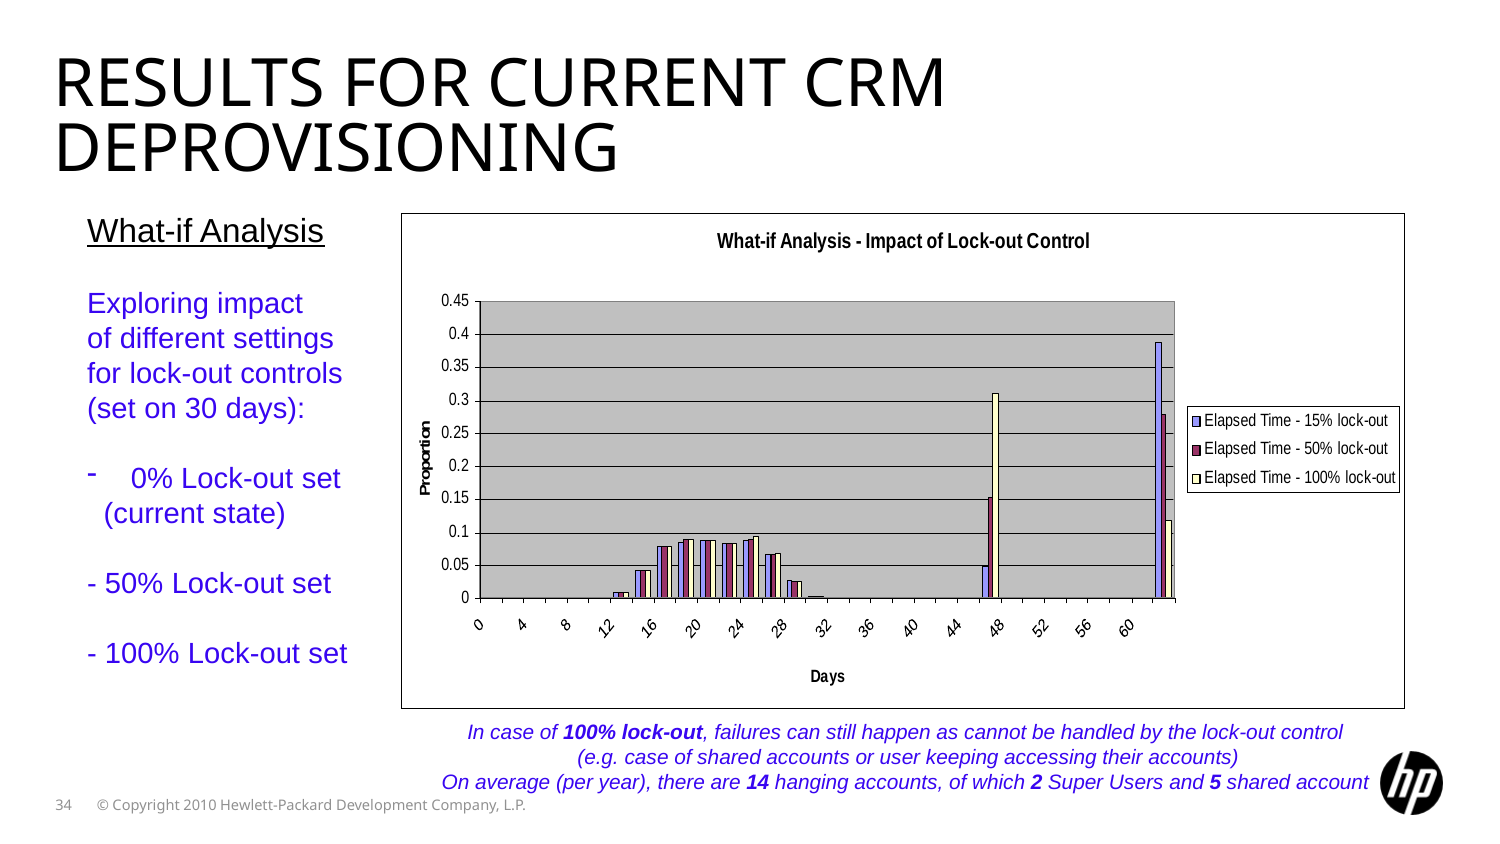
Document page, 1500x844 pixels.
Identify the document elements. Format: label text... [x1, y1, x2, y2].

text_box In case of 100% lock-out, failures can still happen as cannot be handled by the lock-out control (e.g. case of shared accounts or user keeping accessing their accounts) On average (per year), there are 14 hanging accounts, of which 2 Super Users and 5 shared account [336, 711, 1480, 826]
title Results for Current CRM Deprovisioning [38, 47, 1413, 131]
picture [395, 205, 1411, 716]
text_box What-if Analysis Exploring impact of different settings for lock-out controls (set on 30 days): 0% Lock-out set (current state) - 50% Lock-out set - 100% Lock-out set [72, 202, 364, 747]
